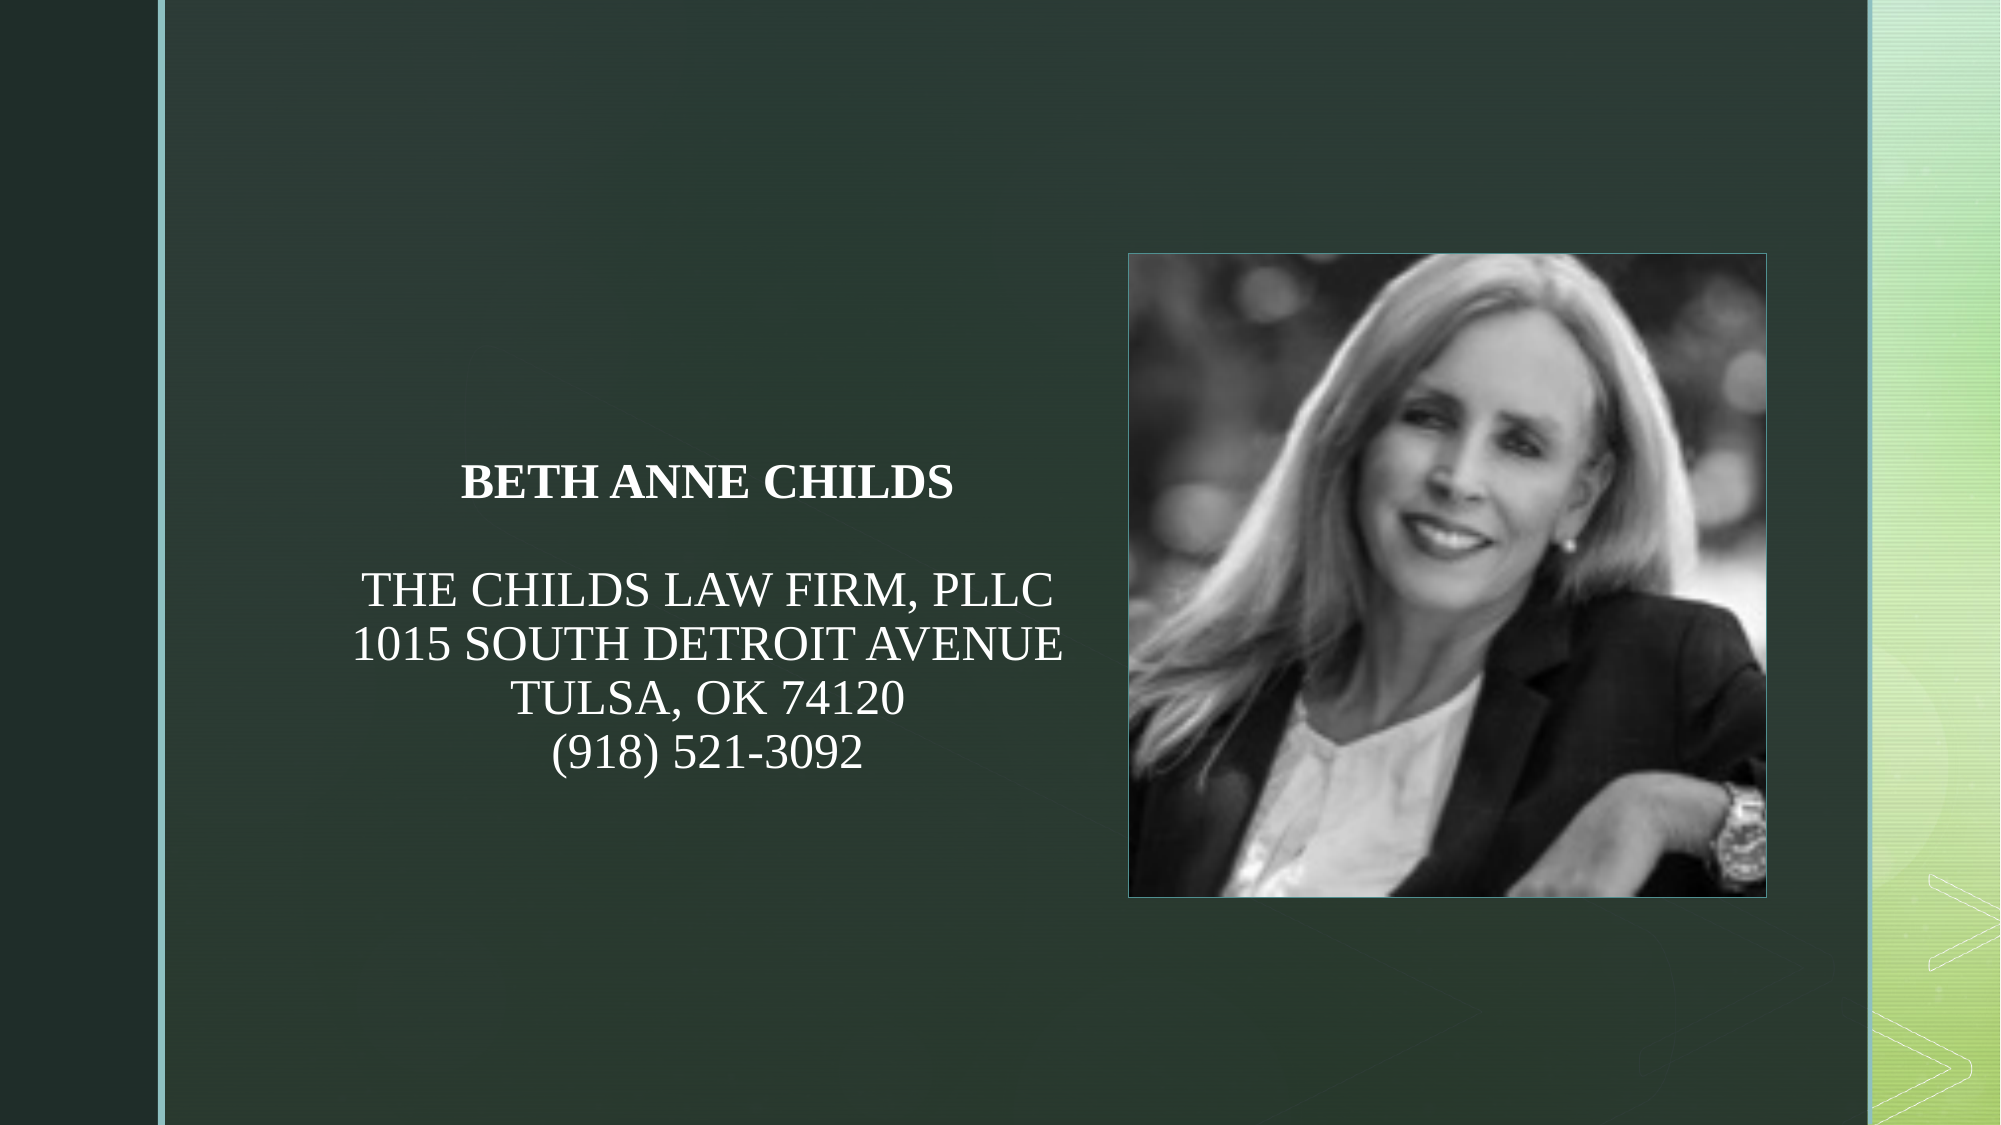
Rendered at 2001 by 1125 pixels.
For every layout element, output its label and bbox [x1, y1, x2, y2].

list [1128, 253, 1767, 899]
picture [0, 0, 2001, 1125]
